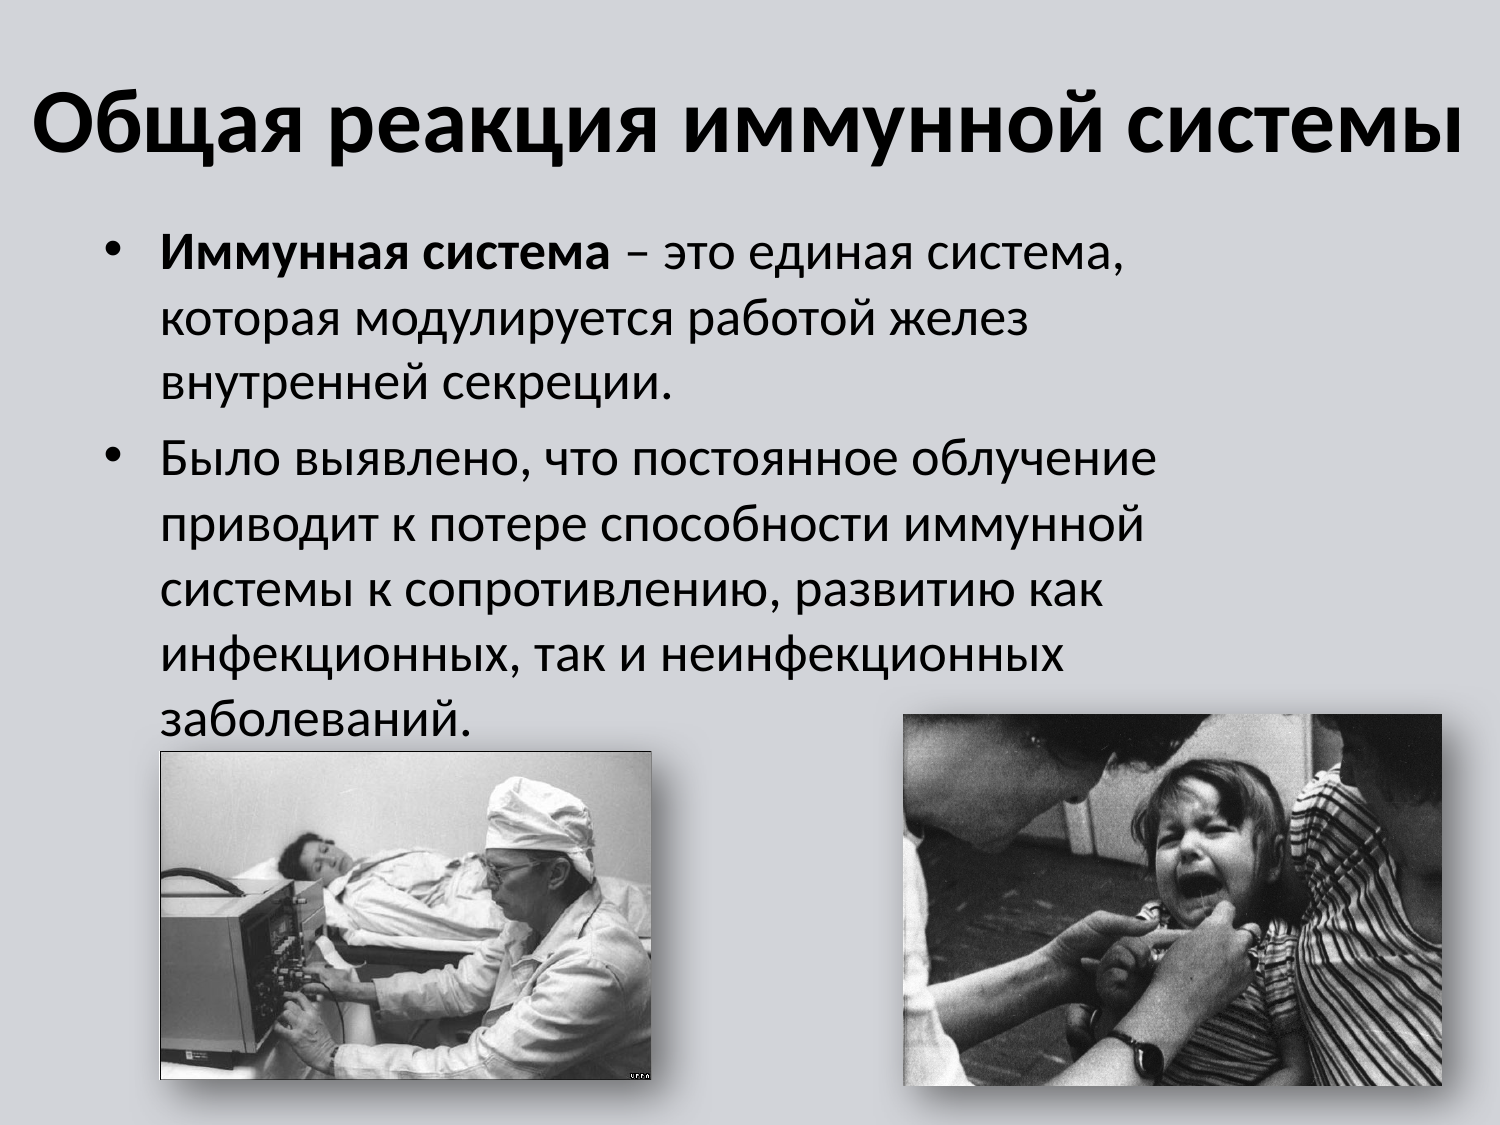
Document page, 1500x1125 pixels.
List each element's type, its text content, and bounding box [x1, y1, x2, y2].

picture [159, 751, 652, 1080]
title Общая реакция иммунной системы [0, 0, 1500, 233]
picture [903, 713, 1442, 1086]
list Иммунная система – это единая система, которая модулируется работой желез внутренней секреции. Было выявлено, что постоянное облучение приводит к потере способности иммунной системы к сопротивлению, развитию как инфекционных, так и неинфекционных заболеваний. [88, 208, 1296, 792]
